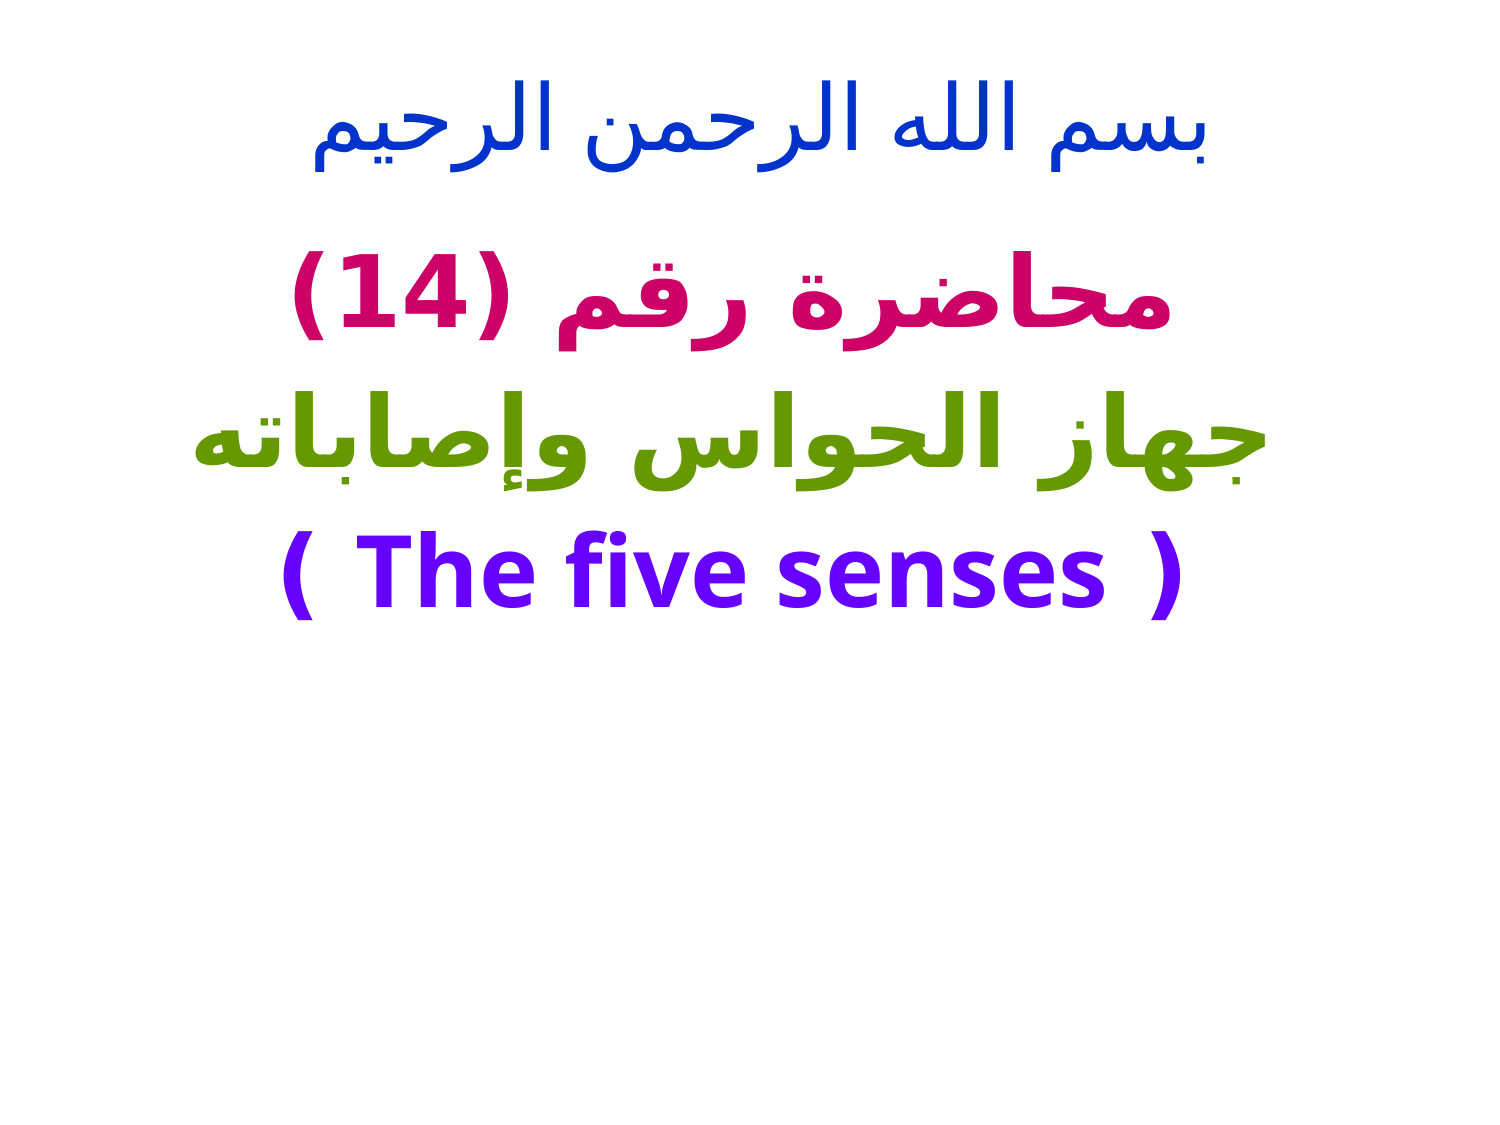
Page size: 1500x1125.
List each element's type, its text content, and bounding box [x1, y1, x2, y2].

title بسم الله الرحمن الرحيم [112, 42, 1388, 185]
subtitle محاضرة رقم (14) جهاز الحواس وإصاباته ( The five senses ) [53, 220, 1412, 1059]
